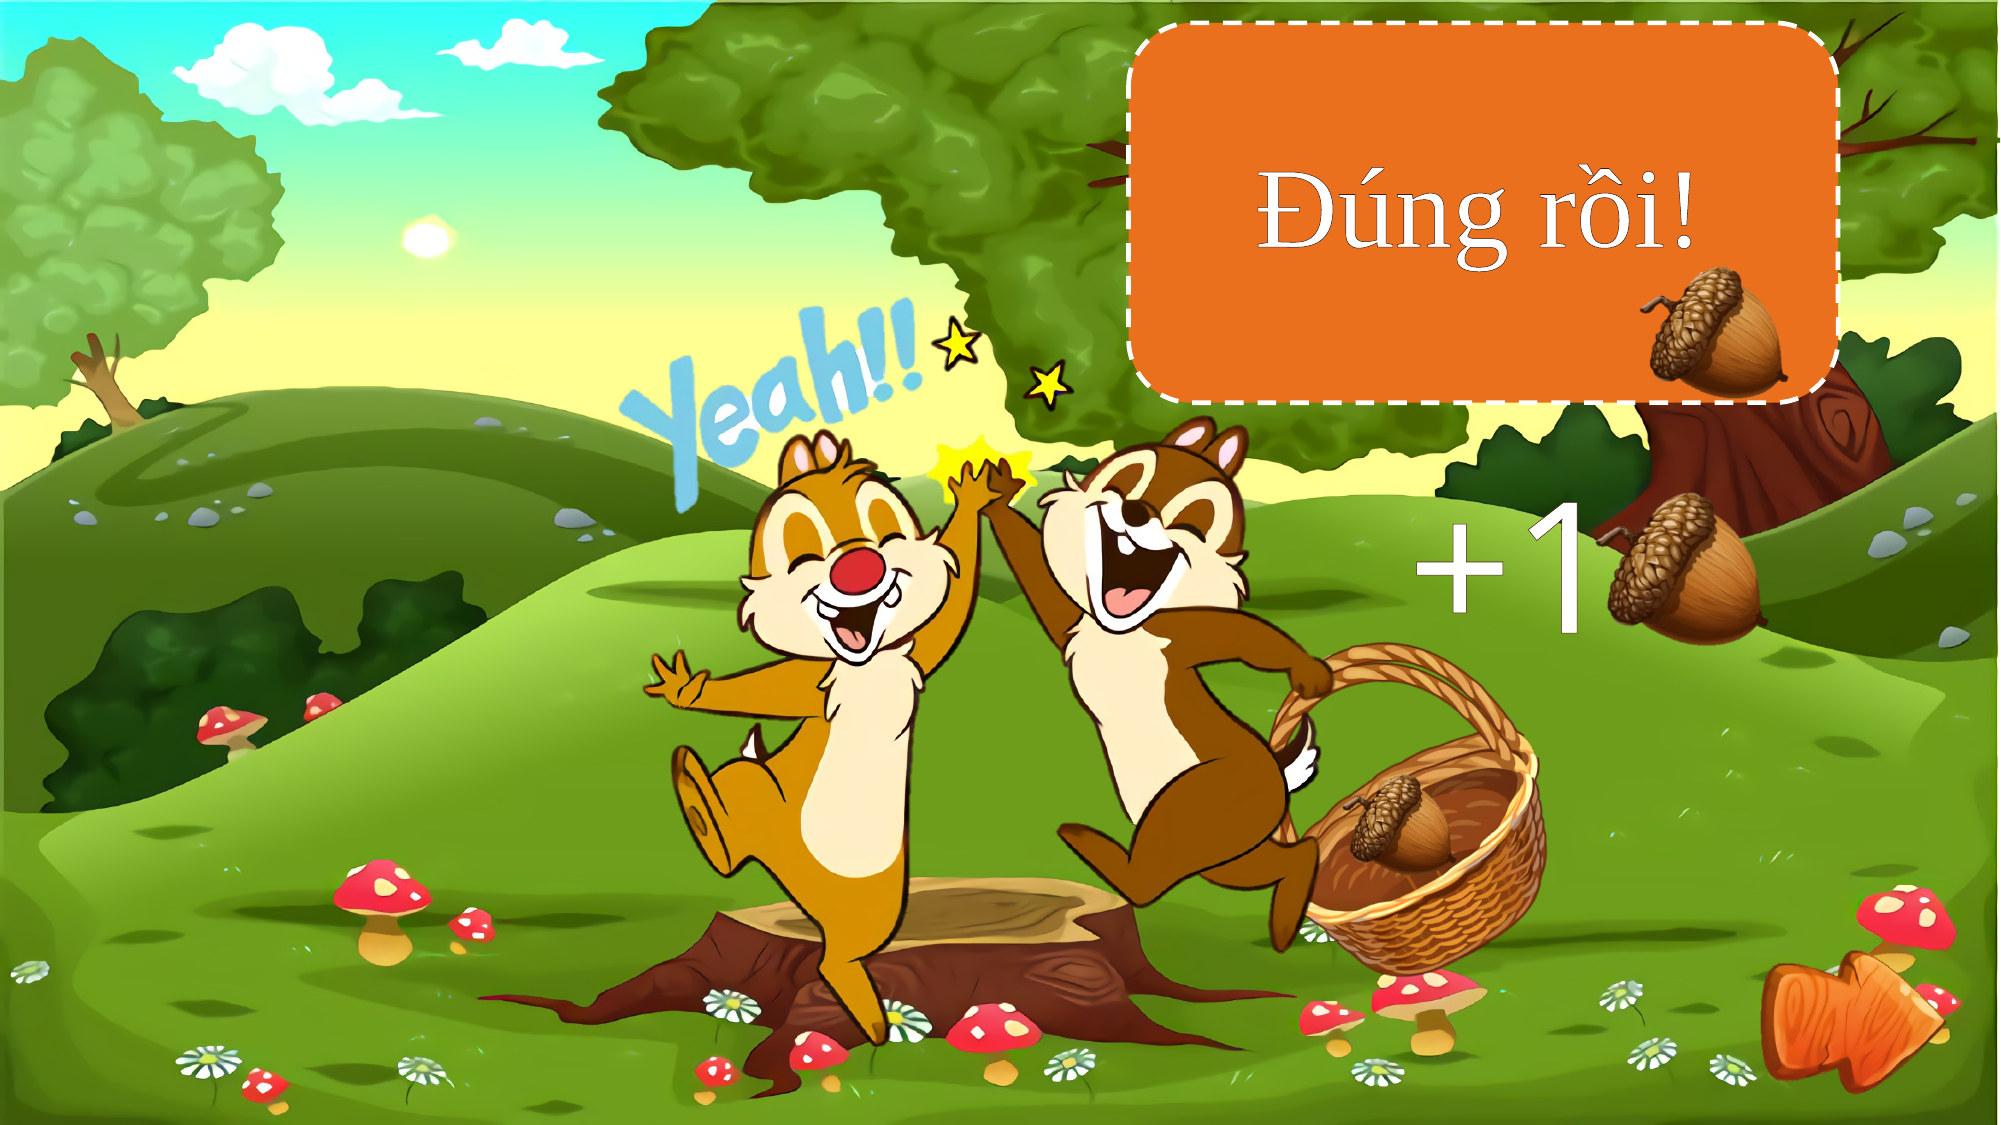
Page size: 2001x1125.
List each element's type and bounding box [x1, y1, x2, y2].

text_box [1128, 22, 1839, 403]
picture [0, 0, 2001, 1125]
text_box [554, 258, 1535, 1089]
text_box [1389, 442, 1773, 680]
